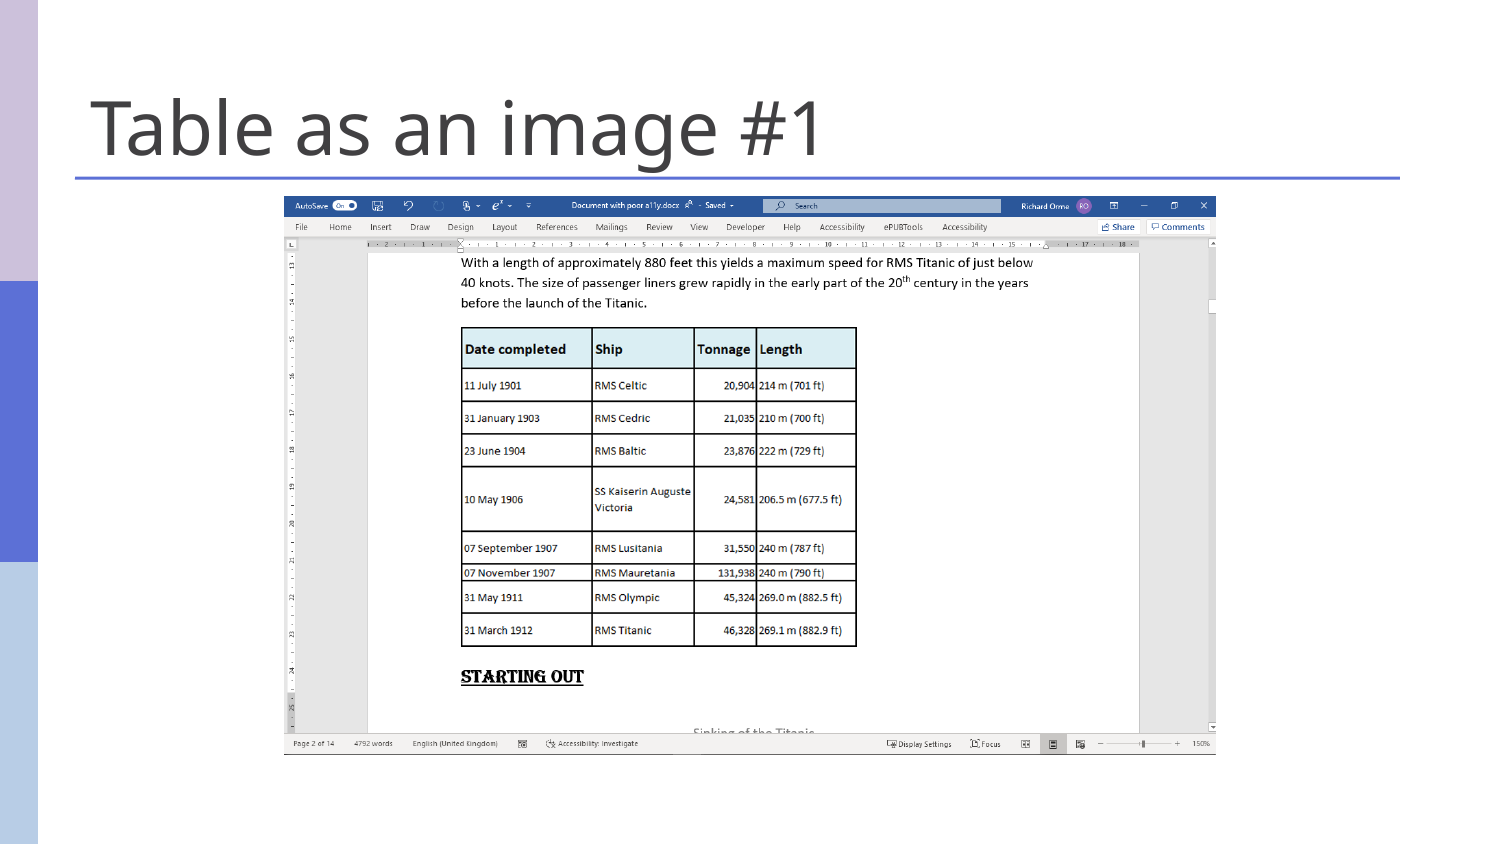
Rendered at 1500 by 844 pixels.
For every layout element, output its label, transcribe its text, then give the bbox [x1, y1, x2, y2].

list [284, 196, 1216, 755]
title Table as an image #1 [75, 34, 1425, 179]
